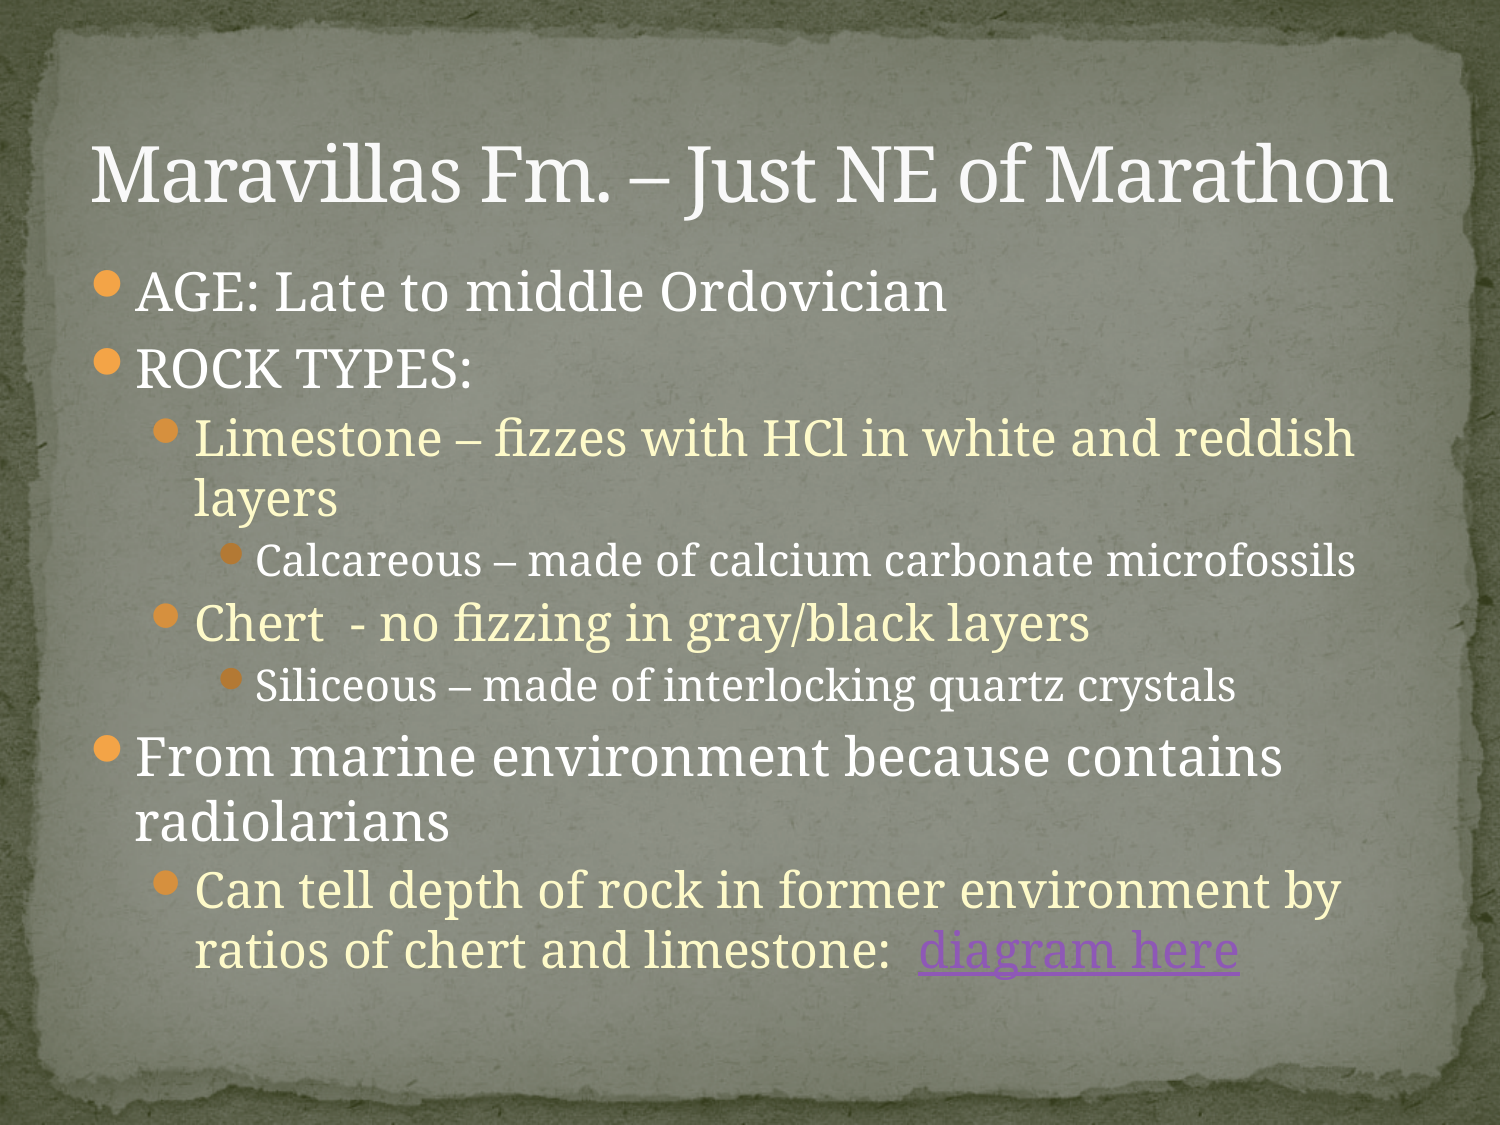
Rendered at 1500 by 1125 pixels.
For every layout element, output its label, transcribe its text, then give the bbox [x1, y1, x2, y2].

list AGE: Late to middle Ordovician ROCK TYPES: Limestone – fizzes with HCl in white and reddish layers Calcareous – made of calcium carbonate microfossils Chert - no fizzing in gray/black layers Siliceous – made of interlocking quartz crystals From marine environment because contains radiolarians Can tell depth of rock in former environment by ratios of chert and limestone: diagram here [75, 249, 1425, 1000]
title Maravillas Fm. – Just NE of Marathon [74, 24, 1425, 225]
